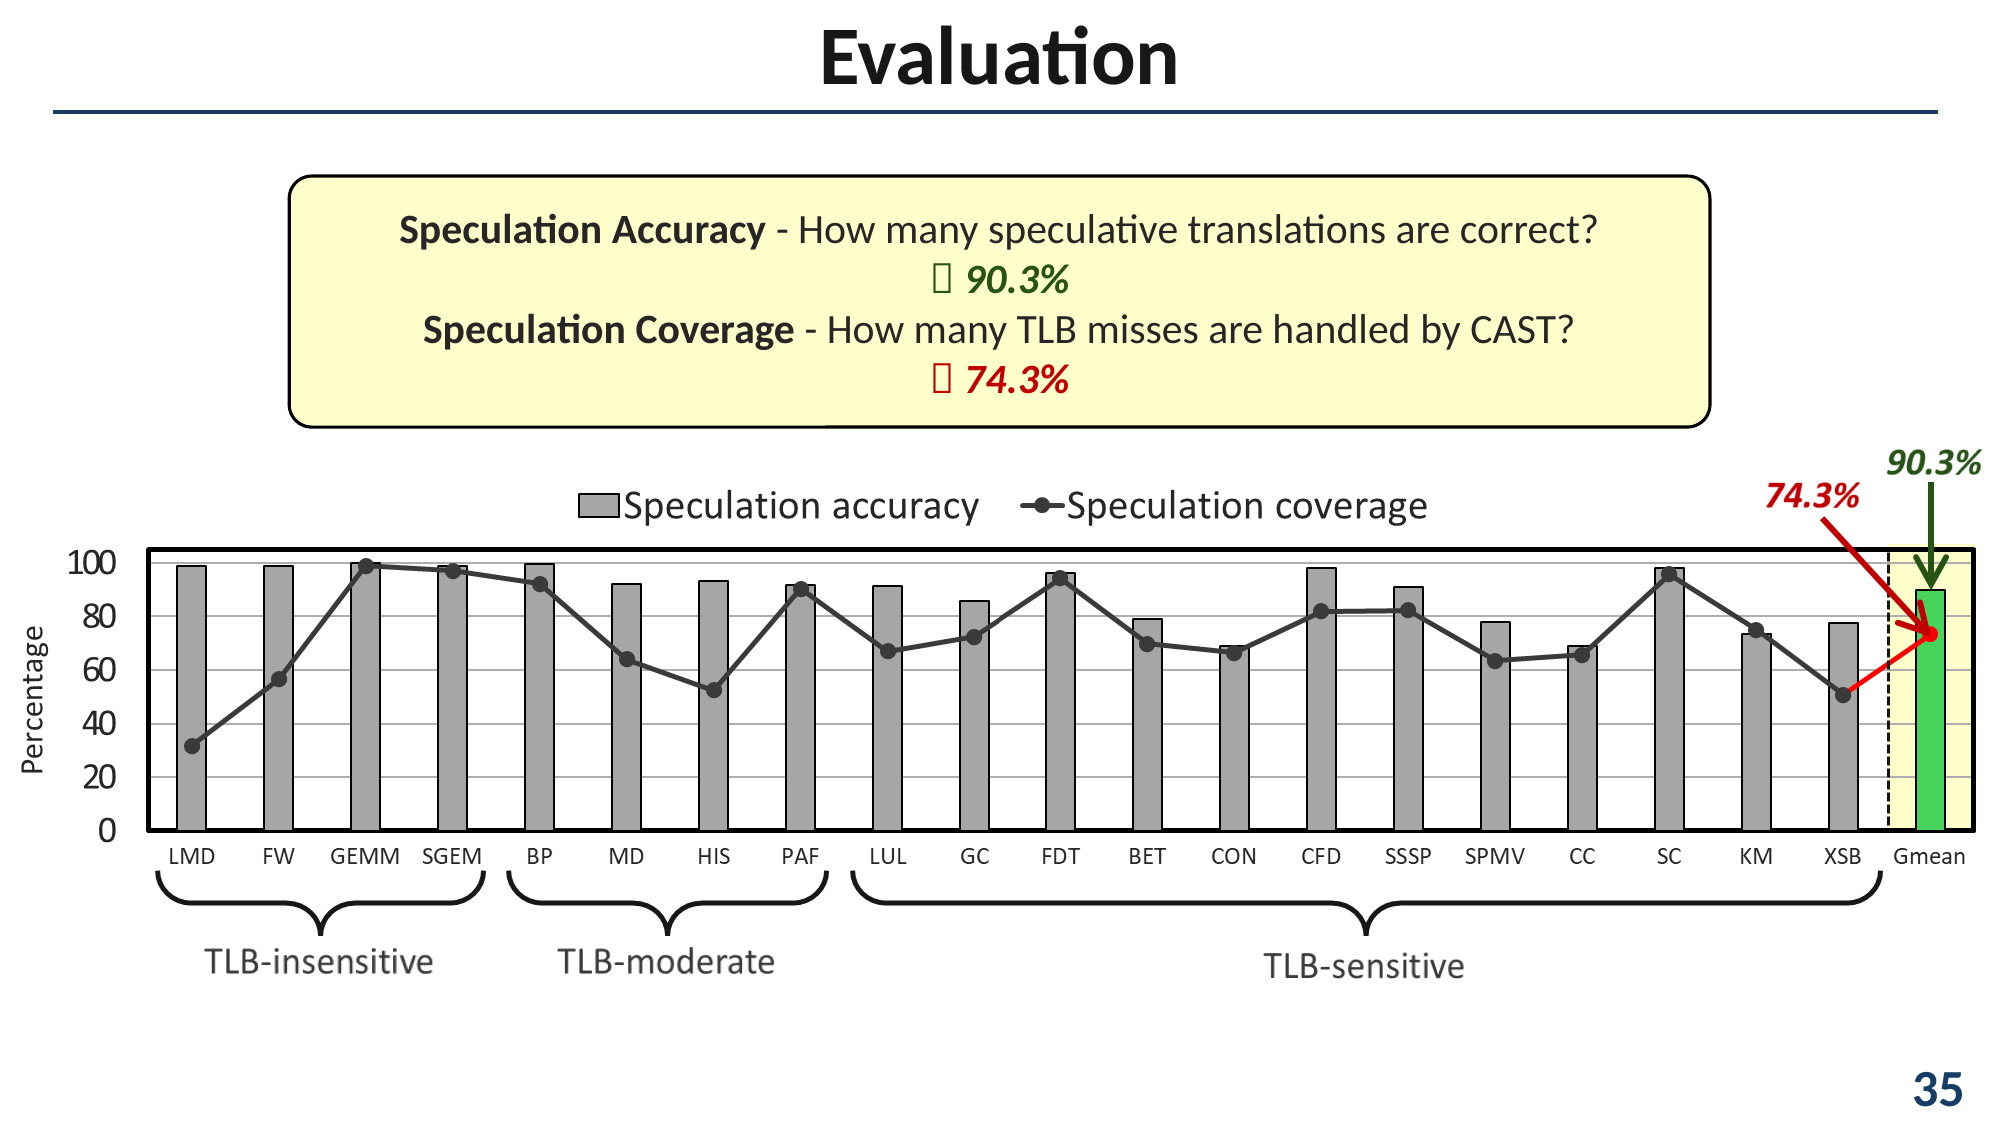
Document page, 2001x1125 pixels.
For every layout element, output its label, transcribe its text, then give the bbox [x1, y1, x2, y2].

text_box Evaluation [0, 1, 2000, 102]
text_box Speculation Accuracy - How many speculative translations are correct?  90.3% Speculation Coverage - How many TLB misses are handled by CAST?  74.3% [287, 174, 1712, 429]
text_box 35 [0, 1046, 2000, 1124]
picture [0, 442, 2000, 1032]
